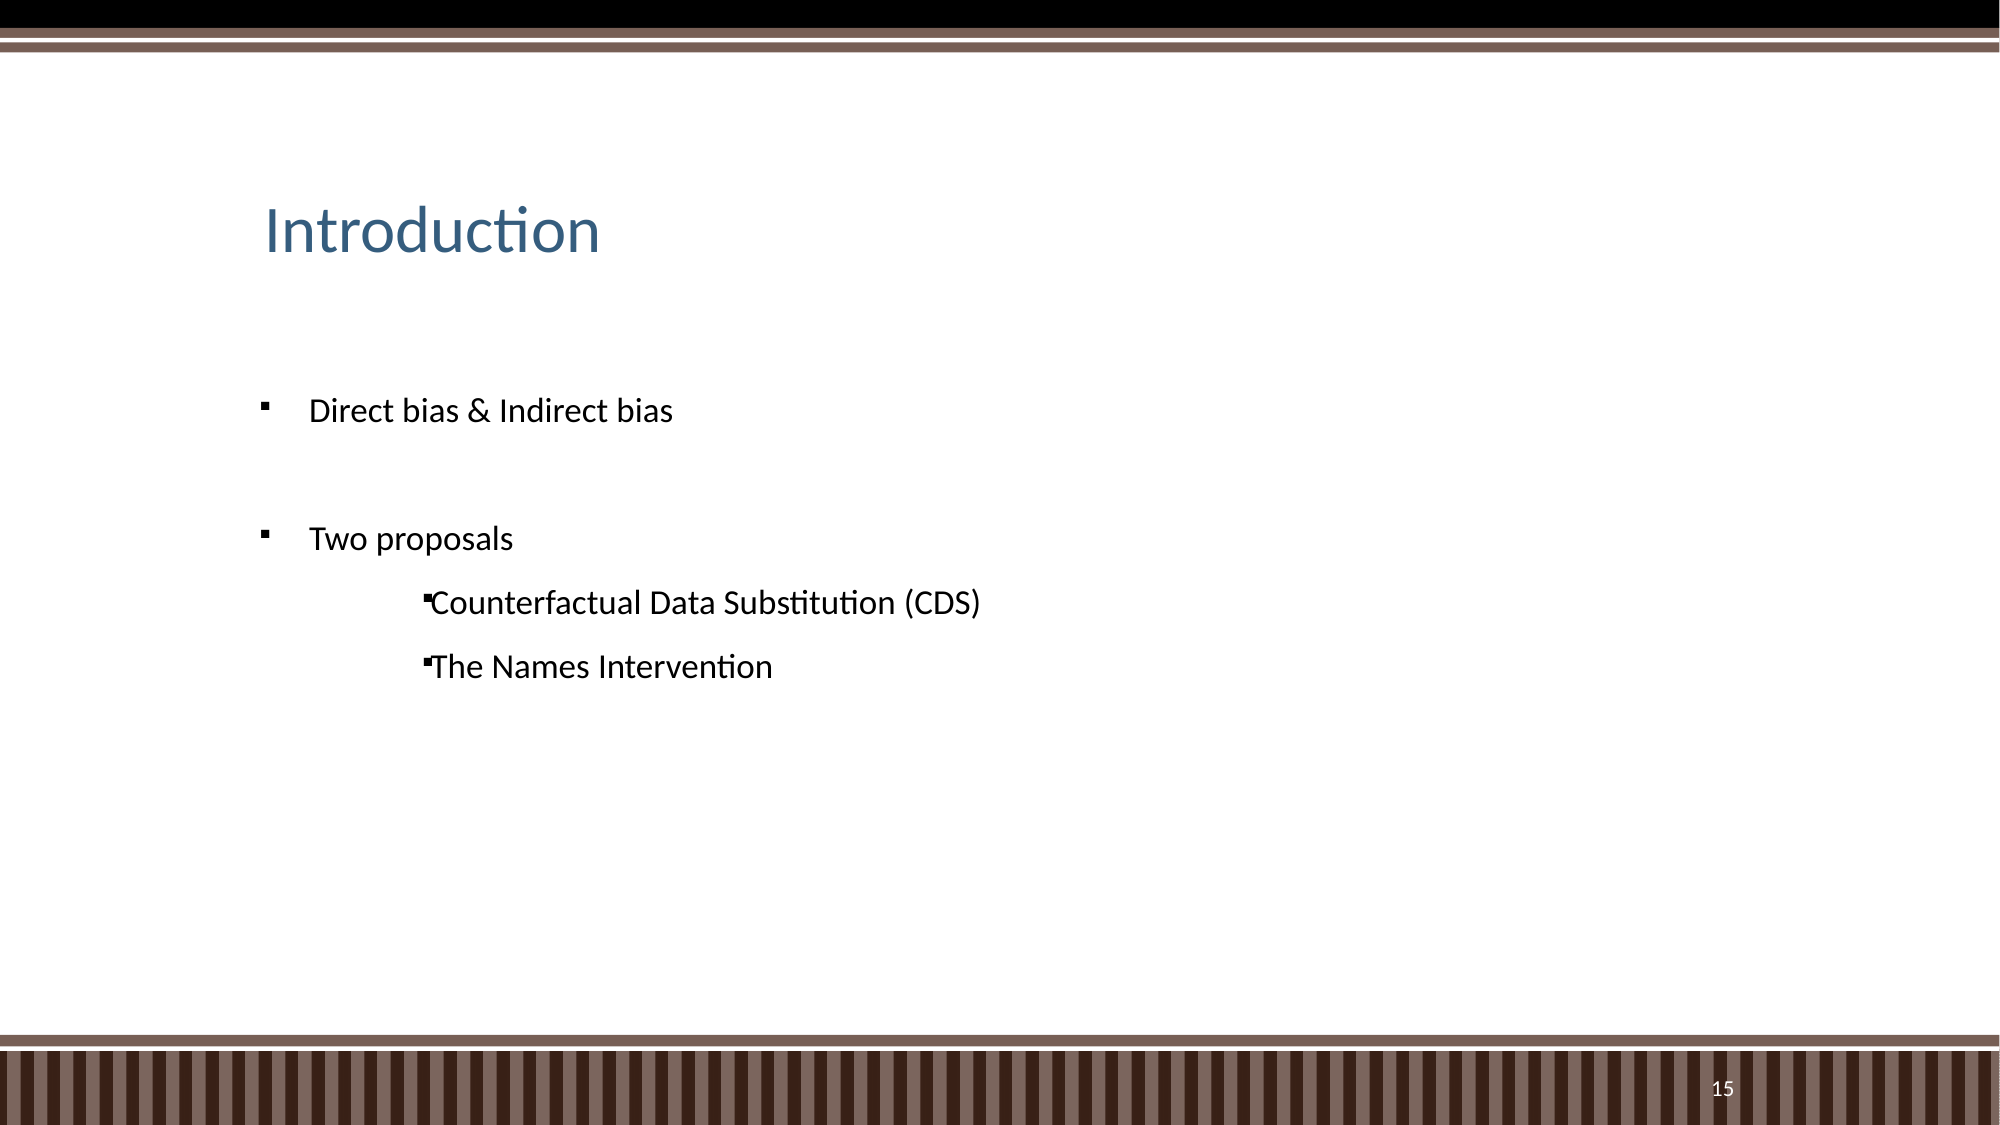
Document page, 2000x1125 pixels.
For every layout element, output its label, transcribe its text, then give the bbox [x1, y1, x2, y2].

slide_number 14 [1596, 1069, 1750, 1107]
list Direct bias & Indirect bias Two proposals Counterfactual Data Substitution (CDS) The Names Intervention [243, 385, 1744, 695]
title Introduction [249, 99, 1750, 275]
